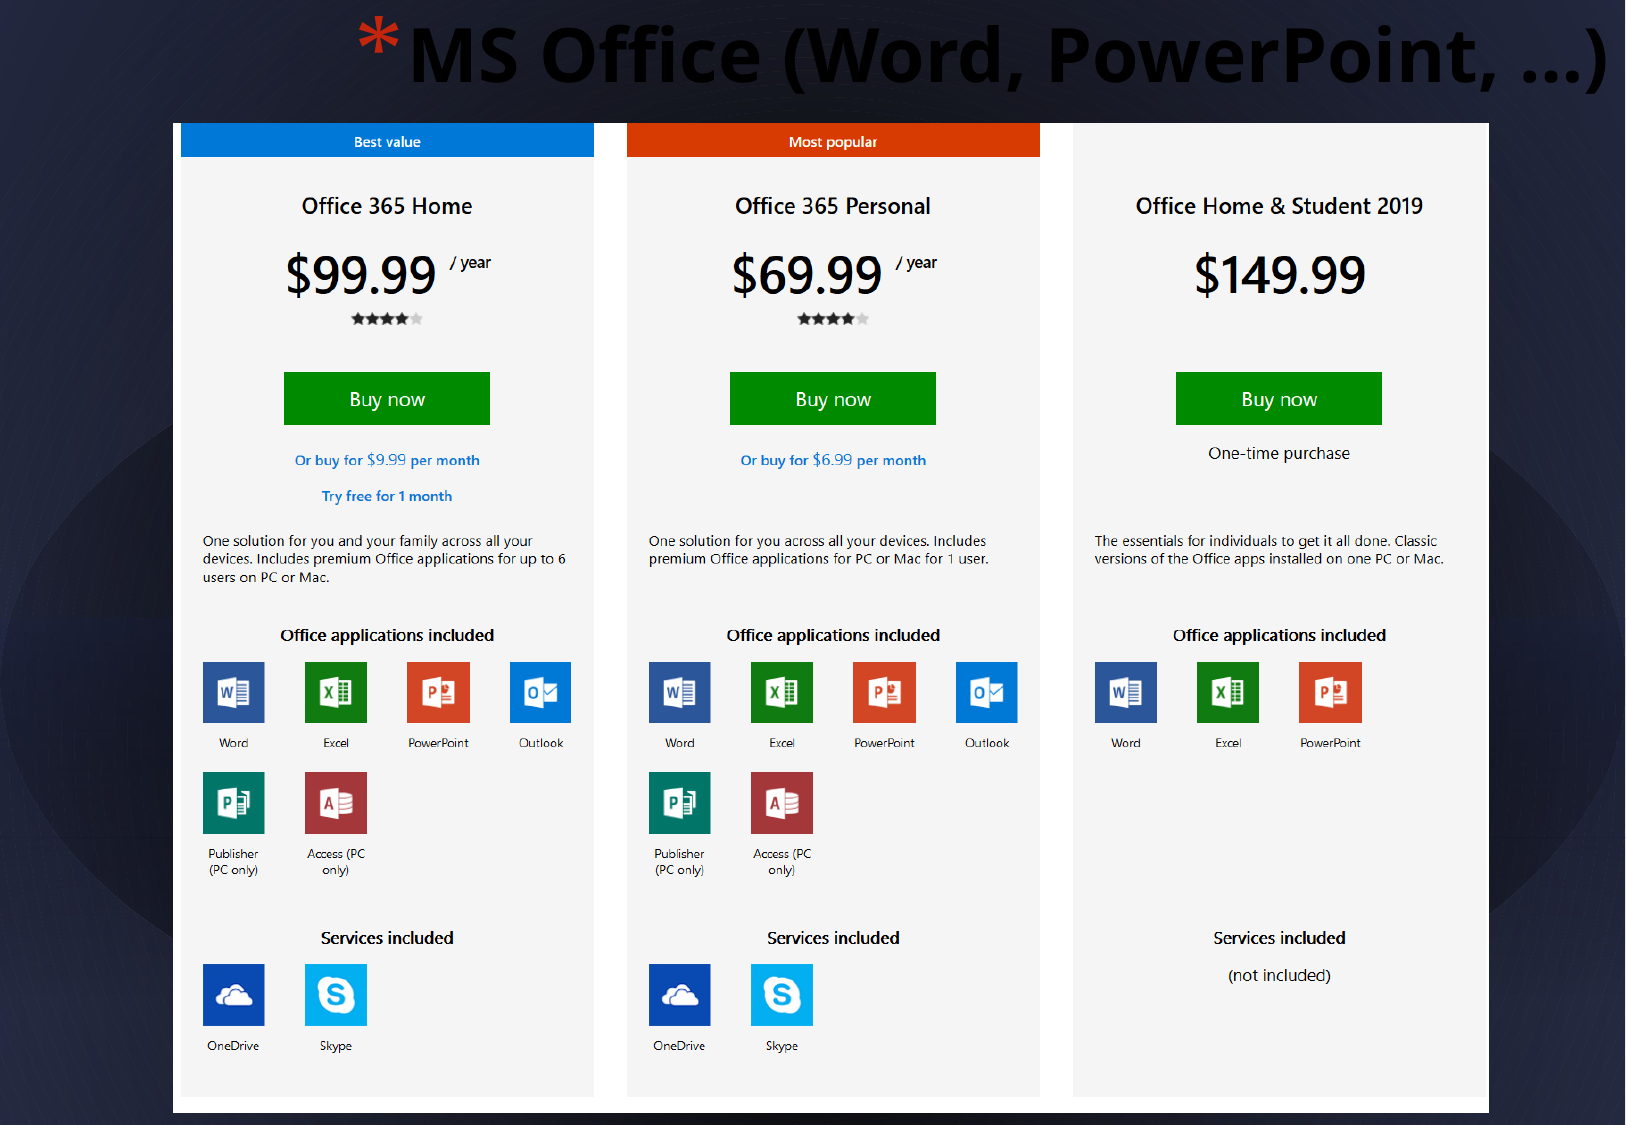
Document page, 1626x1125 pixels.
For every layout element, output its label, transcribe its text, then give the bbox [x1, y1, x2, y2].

title MS Office (Word, PowerPoint, …) [0, 0, 1625, 172]
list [173, 123, 1489, 1113]
